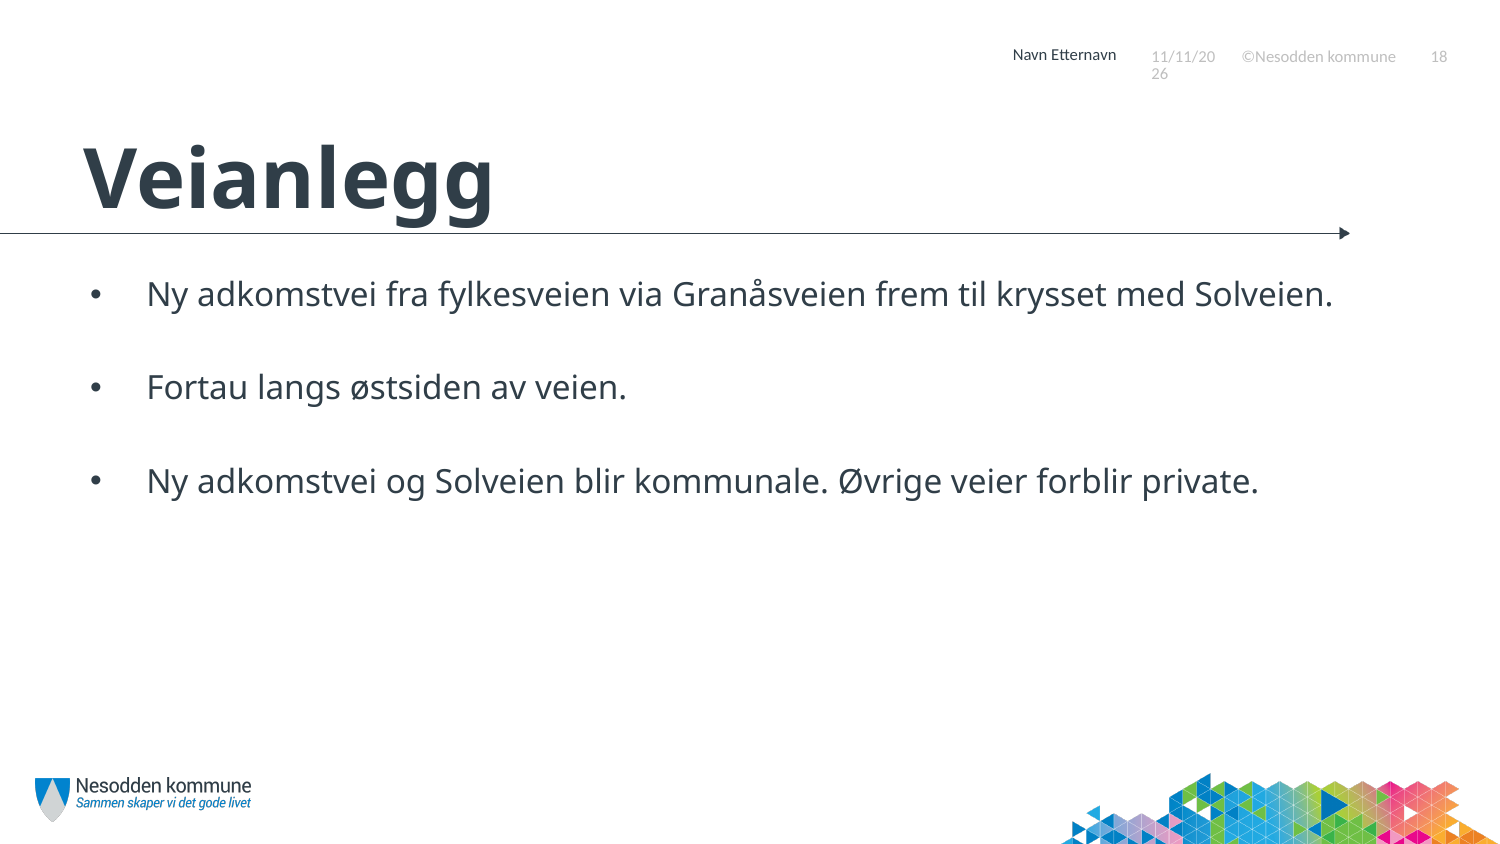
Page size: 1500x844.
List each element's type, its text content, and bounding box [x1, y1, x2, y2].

picture [1075, 831, 1086, 844]
title Veianlegg [83, 129, 1359, 223]
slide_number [1136, 33, 1226, 79]
slide_number 18 [1409, 33, 1463, 79]
picture [1146, 839, 1155, 844]
picture [1119, 839, 1127, 844]
list Ny adkomstvei fra fylkesveien via Granåsveien frem til krysset med Solveien. Fortau langs østsiden av veien. Ny adkomstvei og Solveien blir kommunale. Øvrige veier forblir private. [75, 266, 1359, 754]
picture [1059, 773, 1500, 844]
footer ©Nesodden kommune [1226, 33, 1409, 79]
picture [0, 226, 1350, 240]
picture [35, 777, 251, 822]
